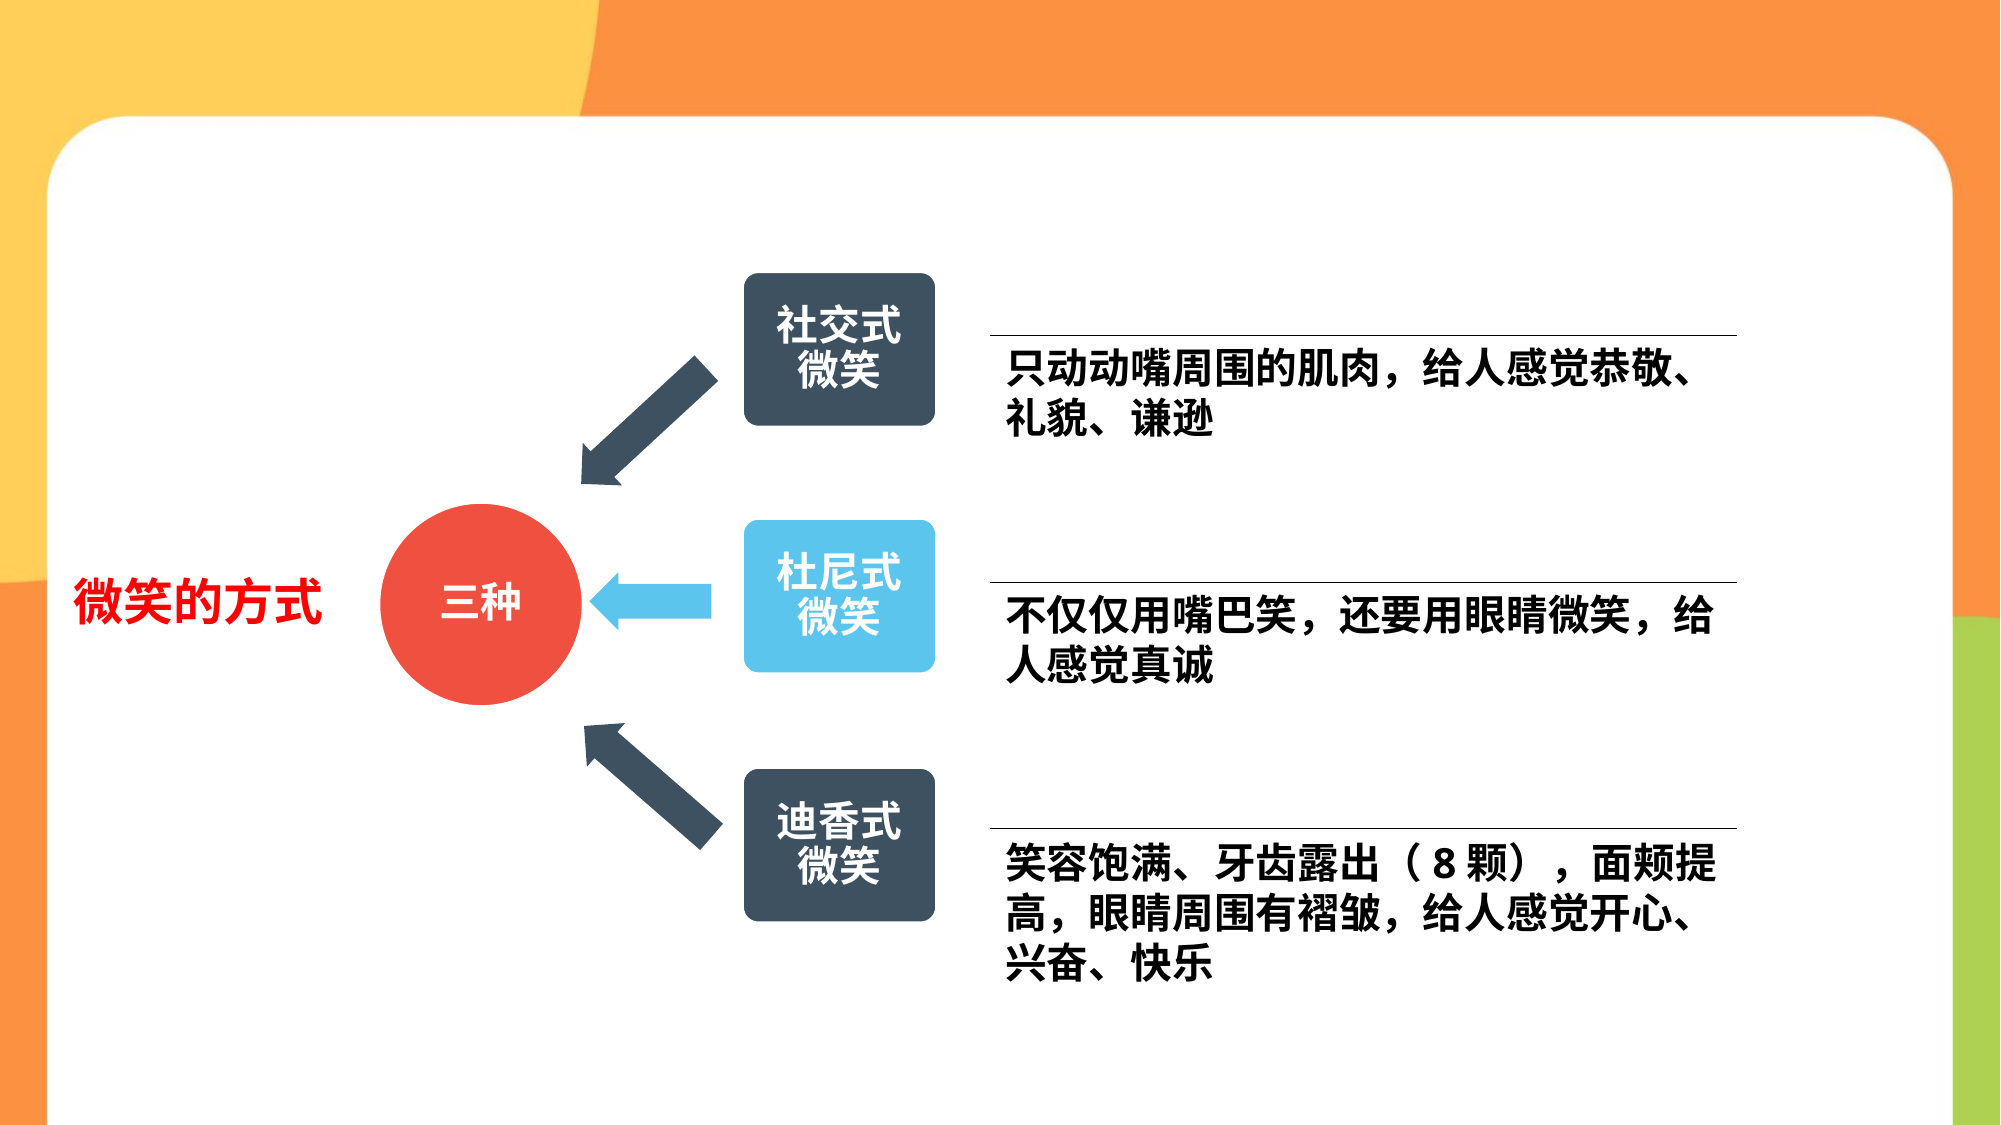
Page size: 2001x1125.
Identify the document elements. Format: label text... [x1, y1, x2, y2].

picture [0, 0, 2000, 1125]
text_box [581, 355, 719, 486]
text_box [584, 723, 724, 851]
text_box 杜尼式微笑 [741, 517, 938, 675]
text_box [589, 572, 712, 631]
text_box 只动动嘴周围的肌肉，给人感觉恭敬、礼貌、谦逊 [990, 334, 1747, 462]
text_box 笑容饱满、牙齿露出（8颗），面颊提高，眼睛周围有褶皱，给人感觉开心、兴奋、快乐 [990, 828, 1747, 996]
text_box 不仅仅用嘴巴笑，还要用眼睛微笑，给人感觉真诚 [990, 580, 1747, 709]
text_box 迪香式微笑 [741, 766, 938, 924]
text_box 三种 [378, 501, 584, 708]
text_box 社交式微笑 [741, 271, 938, 428]
text_box 微笑的方式 [51, 562, 346, 805]
